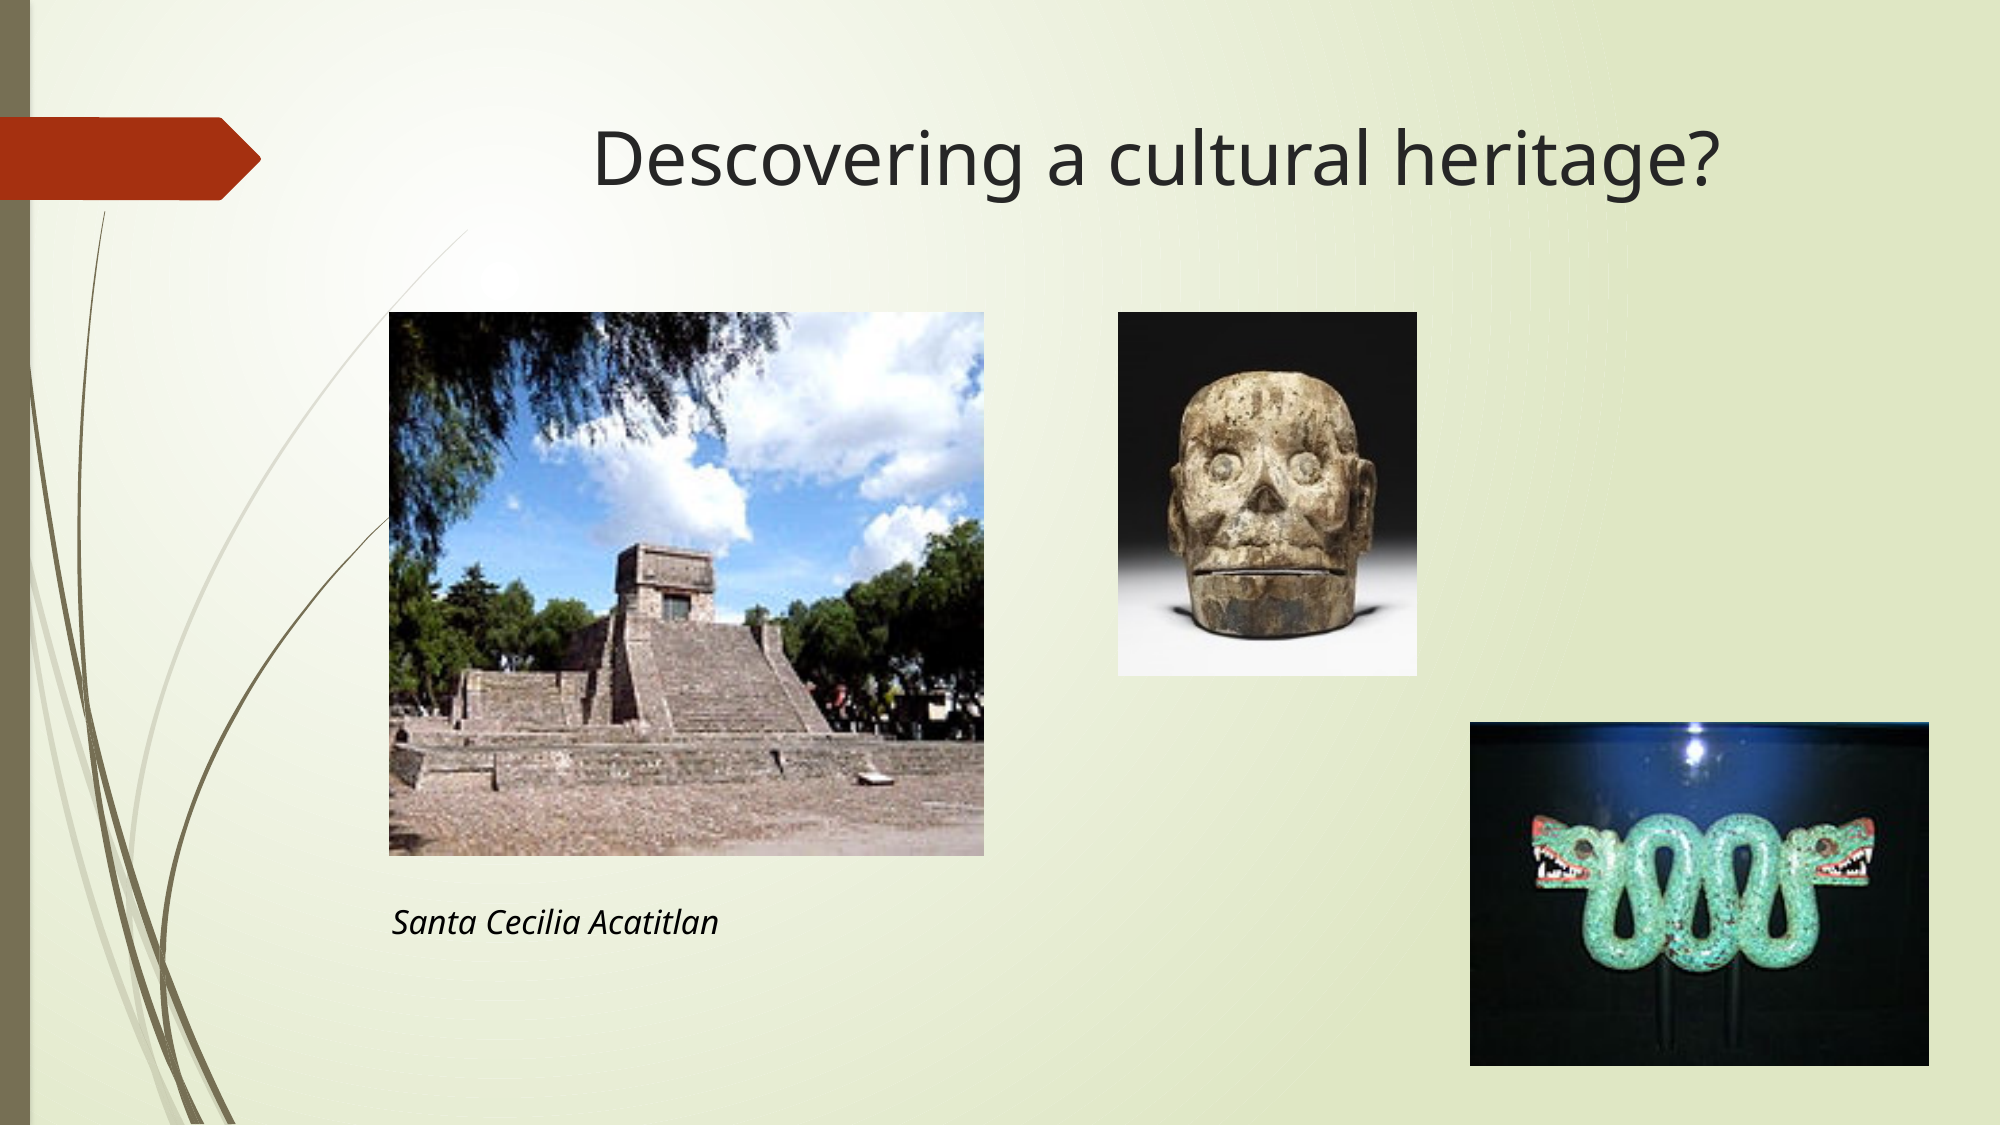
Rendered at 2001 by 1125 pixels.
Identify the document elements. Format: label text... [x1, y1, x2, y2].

text_box Santa Cecilia Acatitlan [377, 894, 735, 949]
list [388, 312, 985, 856]
title Descovering a cultural heritage? [425, 102, 1888, 313]
picture [1469, 722, 1929, 1067]
picture [1117, 312, 1417, 677]
